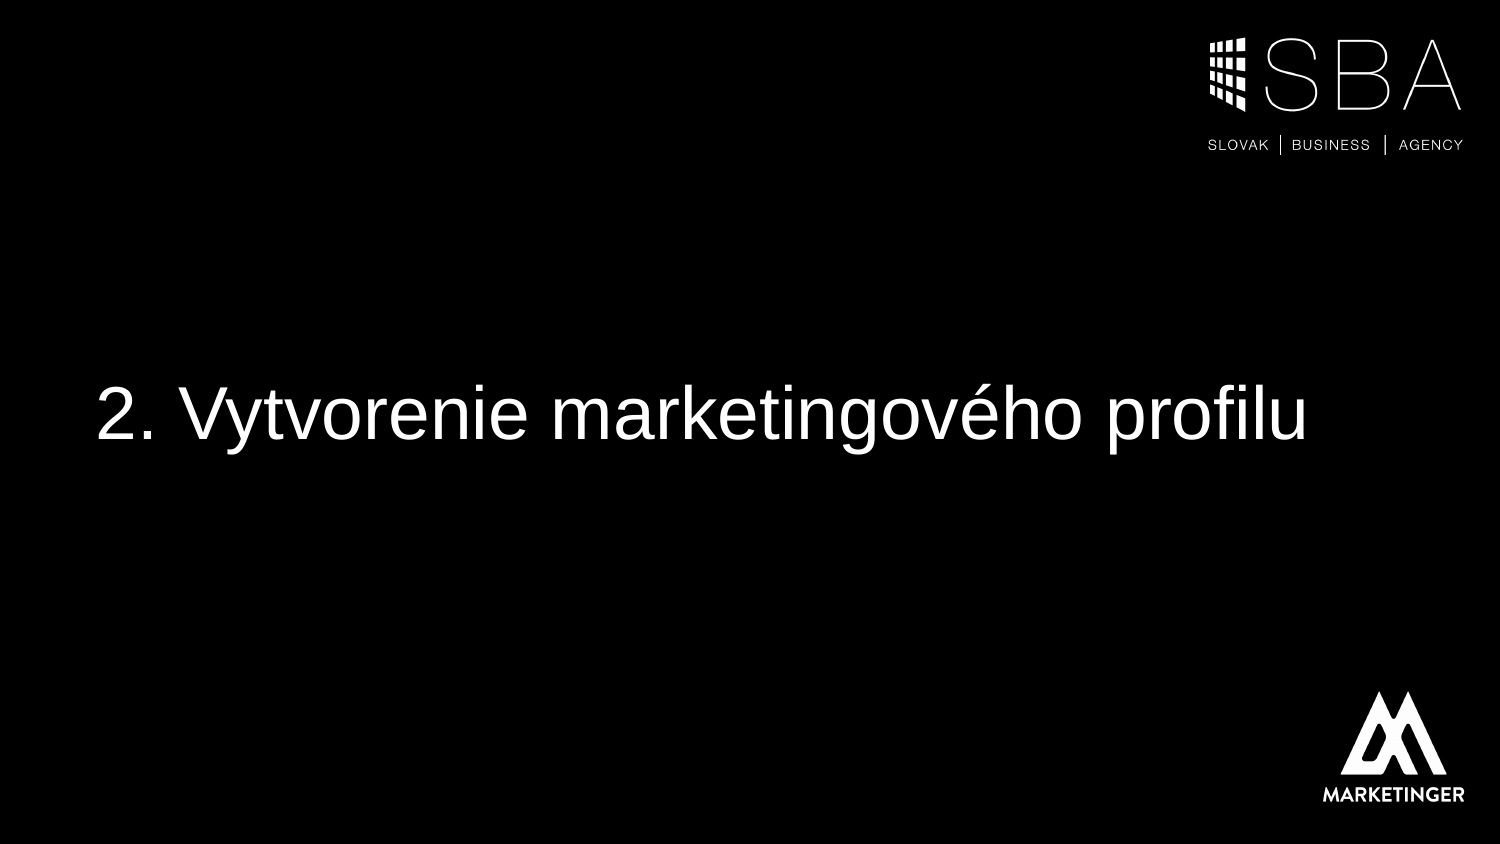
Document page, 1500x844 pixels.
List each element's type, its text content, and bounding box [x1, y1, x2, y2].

picture [1198, 27, 1473, 167]
title 2. Vytvorenie marketingového profilu [80, 73, 1395, 745]
picture [1303, 669, 1483, 823]
